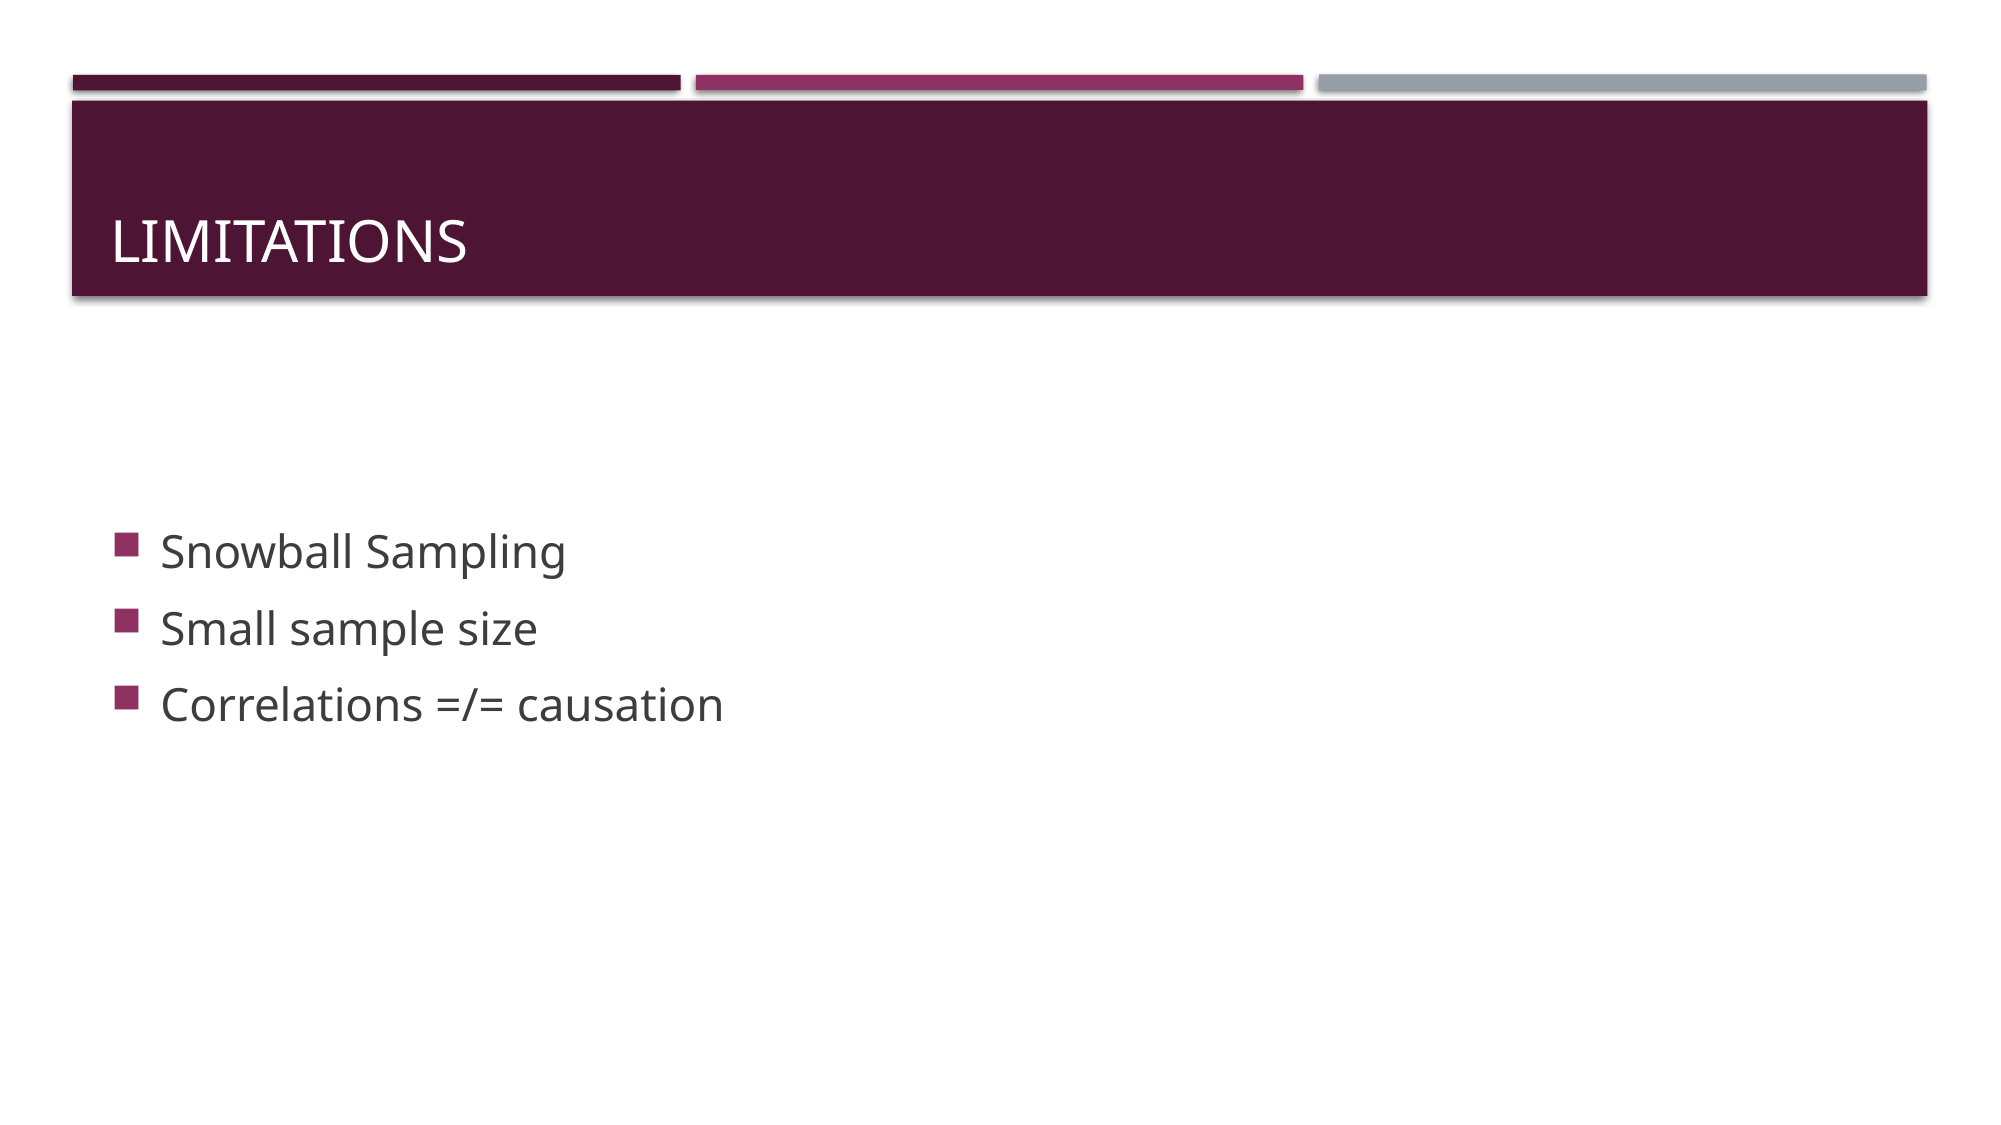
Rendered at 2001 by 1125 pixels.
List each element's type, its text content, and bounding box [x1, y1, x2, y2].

title Limitations [95, 115, 1905, 282]
list Snowball Sampling Small sample size Correlations =/= causation [95, 357, 1905, 962]
